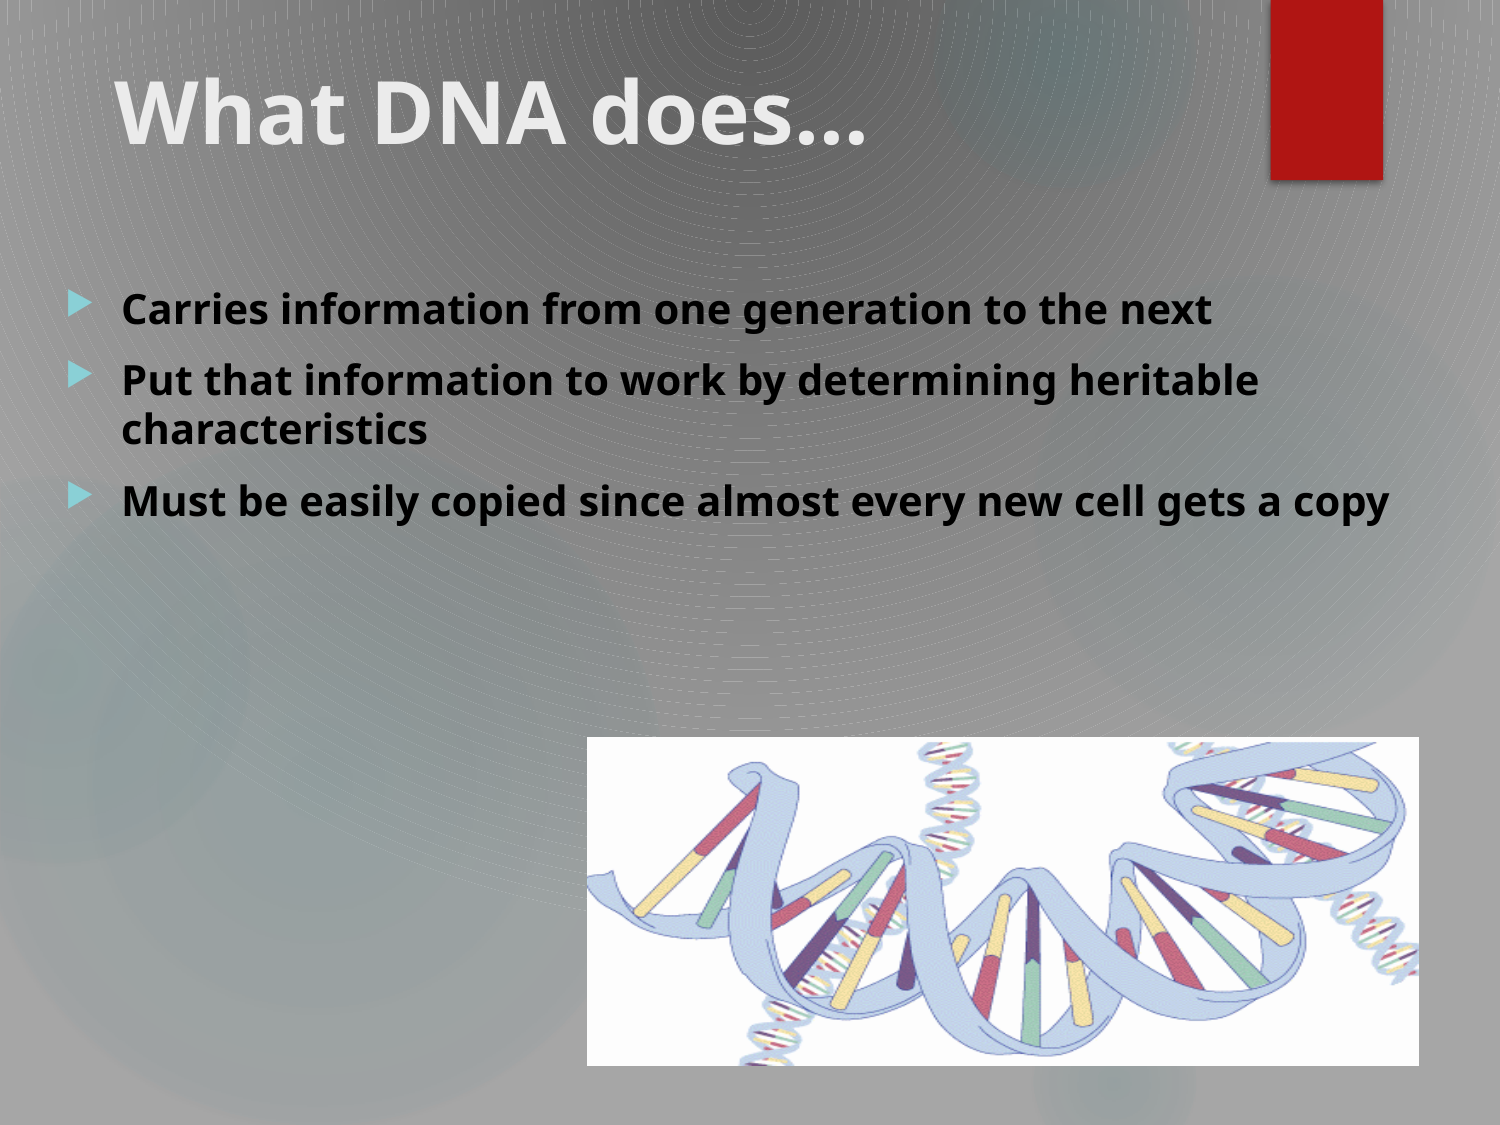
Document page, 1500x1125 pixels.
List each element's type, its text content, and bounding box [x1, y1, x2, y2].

title What DNA does… [99, 50, 1375, 238]
list Carries information from one generation to the next Put that information to work by determining heritable characteristics Must be easily copied since almost every new cell gets a copy [50, 275, 1450, 1075]
picture [587, 737, 1419, 1066]
